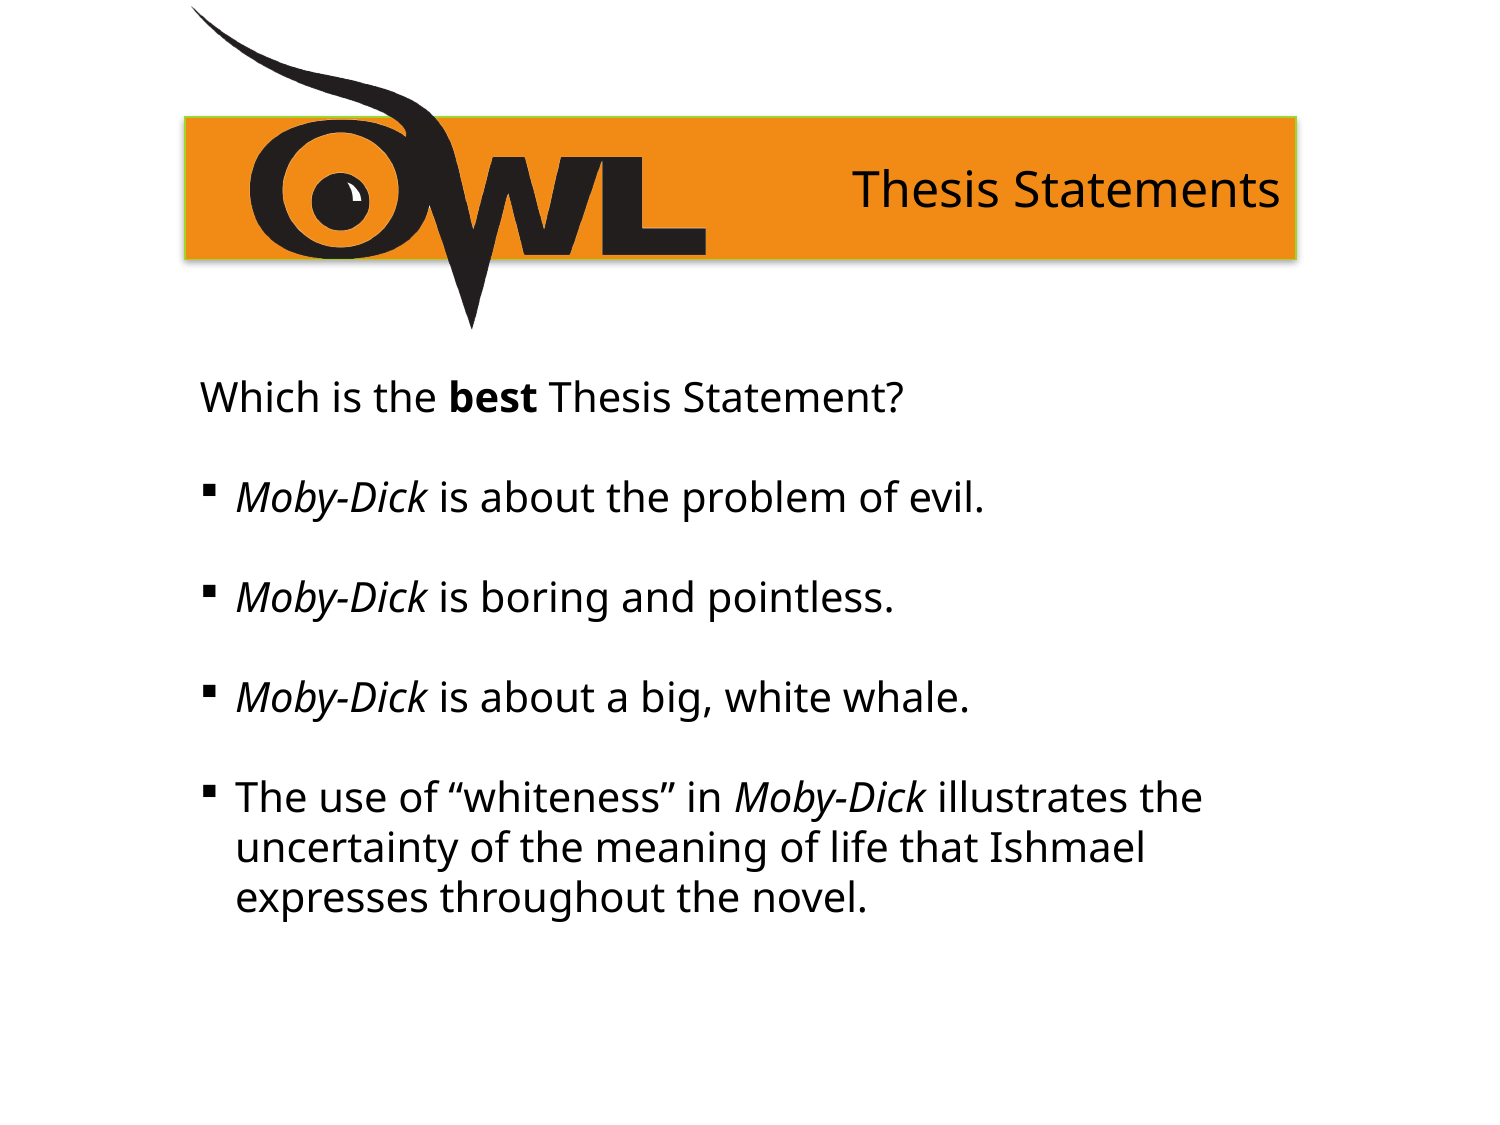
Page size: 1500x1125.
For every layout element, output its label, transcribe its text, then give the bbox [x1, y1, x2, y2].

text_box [184, 0, 1297, 332]
text_box Which is the best Thesis Statement? Moby-Dick is about the problem of evil. Moby-Dick is boring and pointless. Moby-Dick is about a big, white whale. The use of “whiteness” in Moby-Dick illustrates the uncertainty of the meaning of life that Ishmael expresses throughout the novel. [185, 363, 1297, 929]
